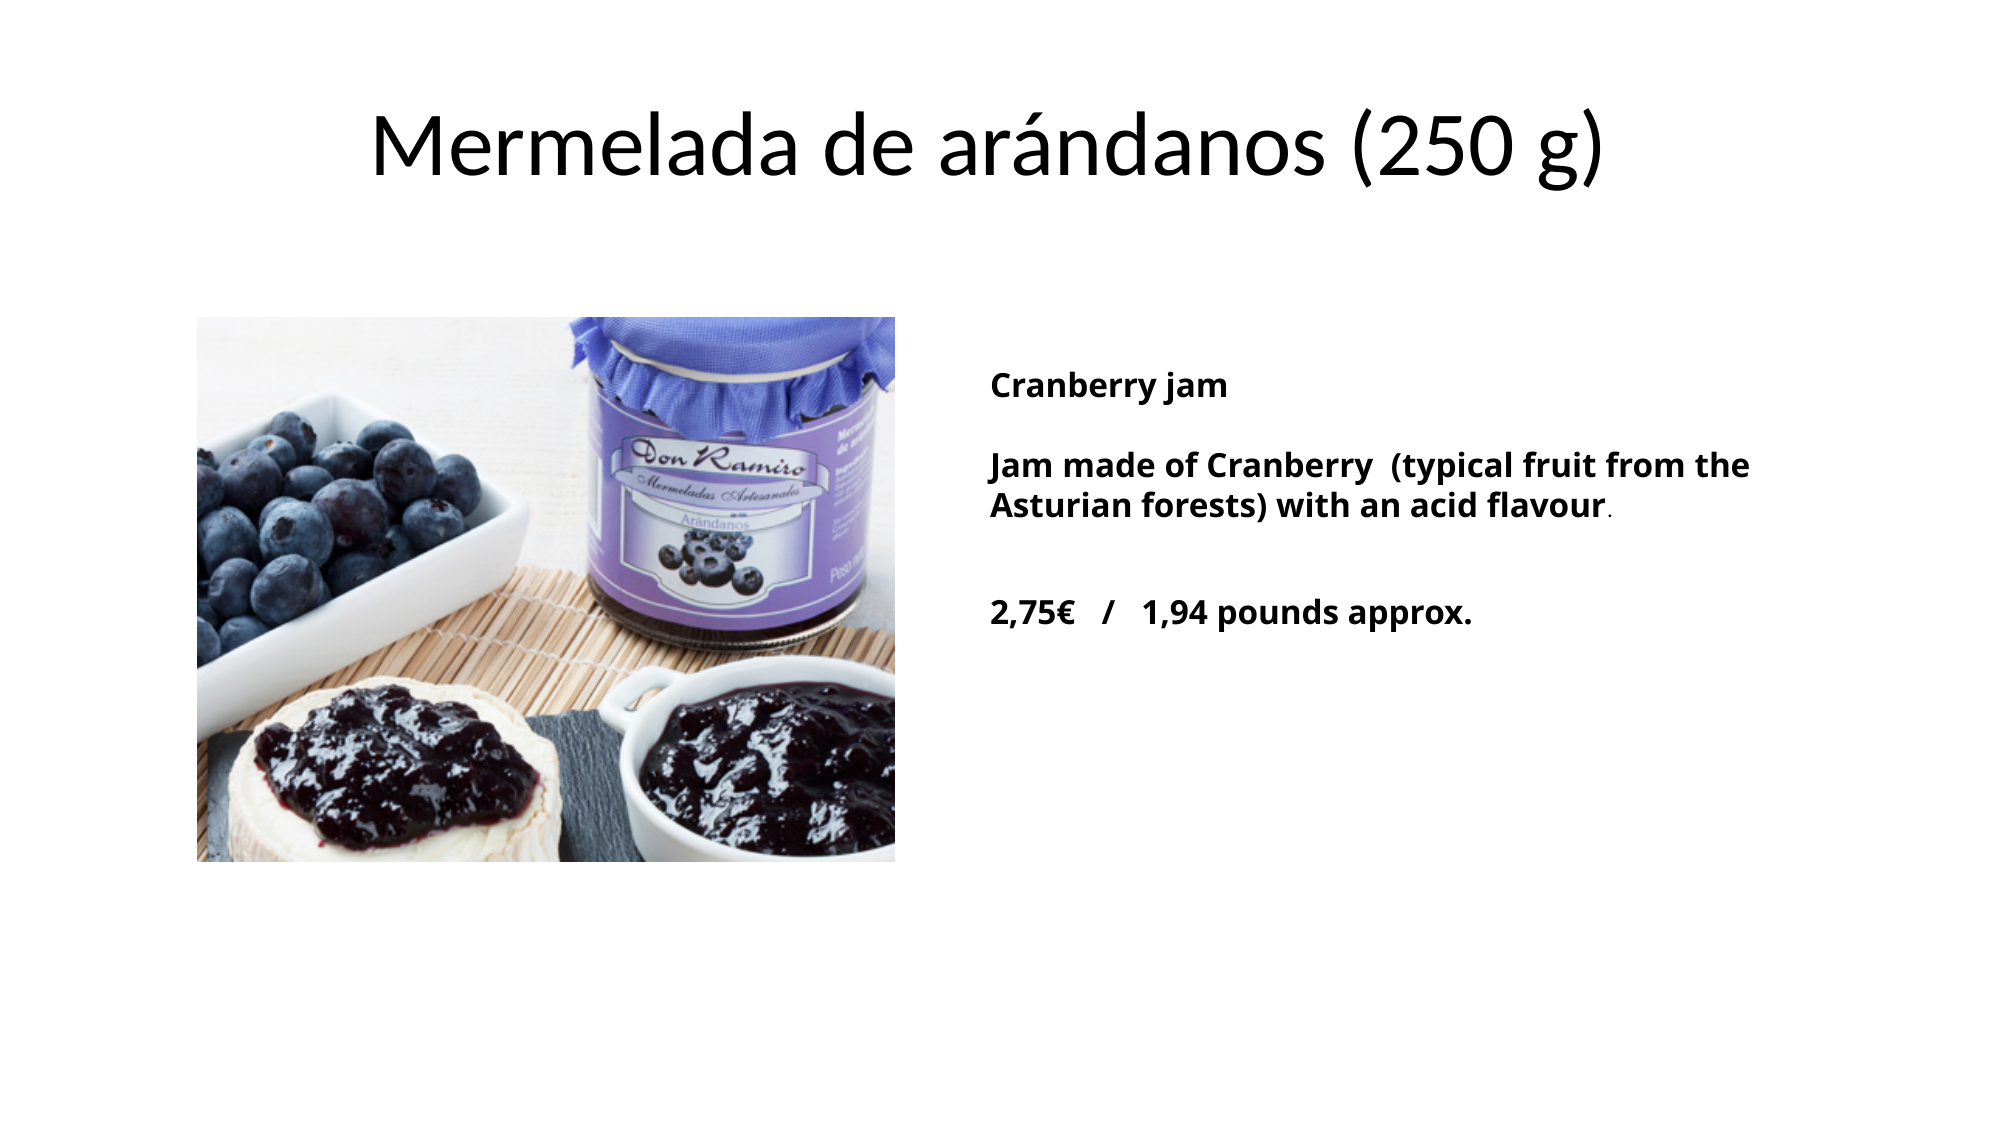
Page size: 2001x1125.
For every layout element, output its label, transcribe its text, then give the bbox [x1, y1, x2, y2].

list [197, 316, 895, 863]
text_box Cranberry jam Jam made of Cranberry (typical fruit from the Asturian forests) with an acid flavour. 2,75€ / 1,94 pounds approx. [975, 316, 1825, 639]
title Mermelada de arándanos (250 g) [99, 45, 1900, 233]
